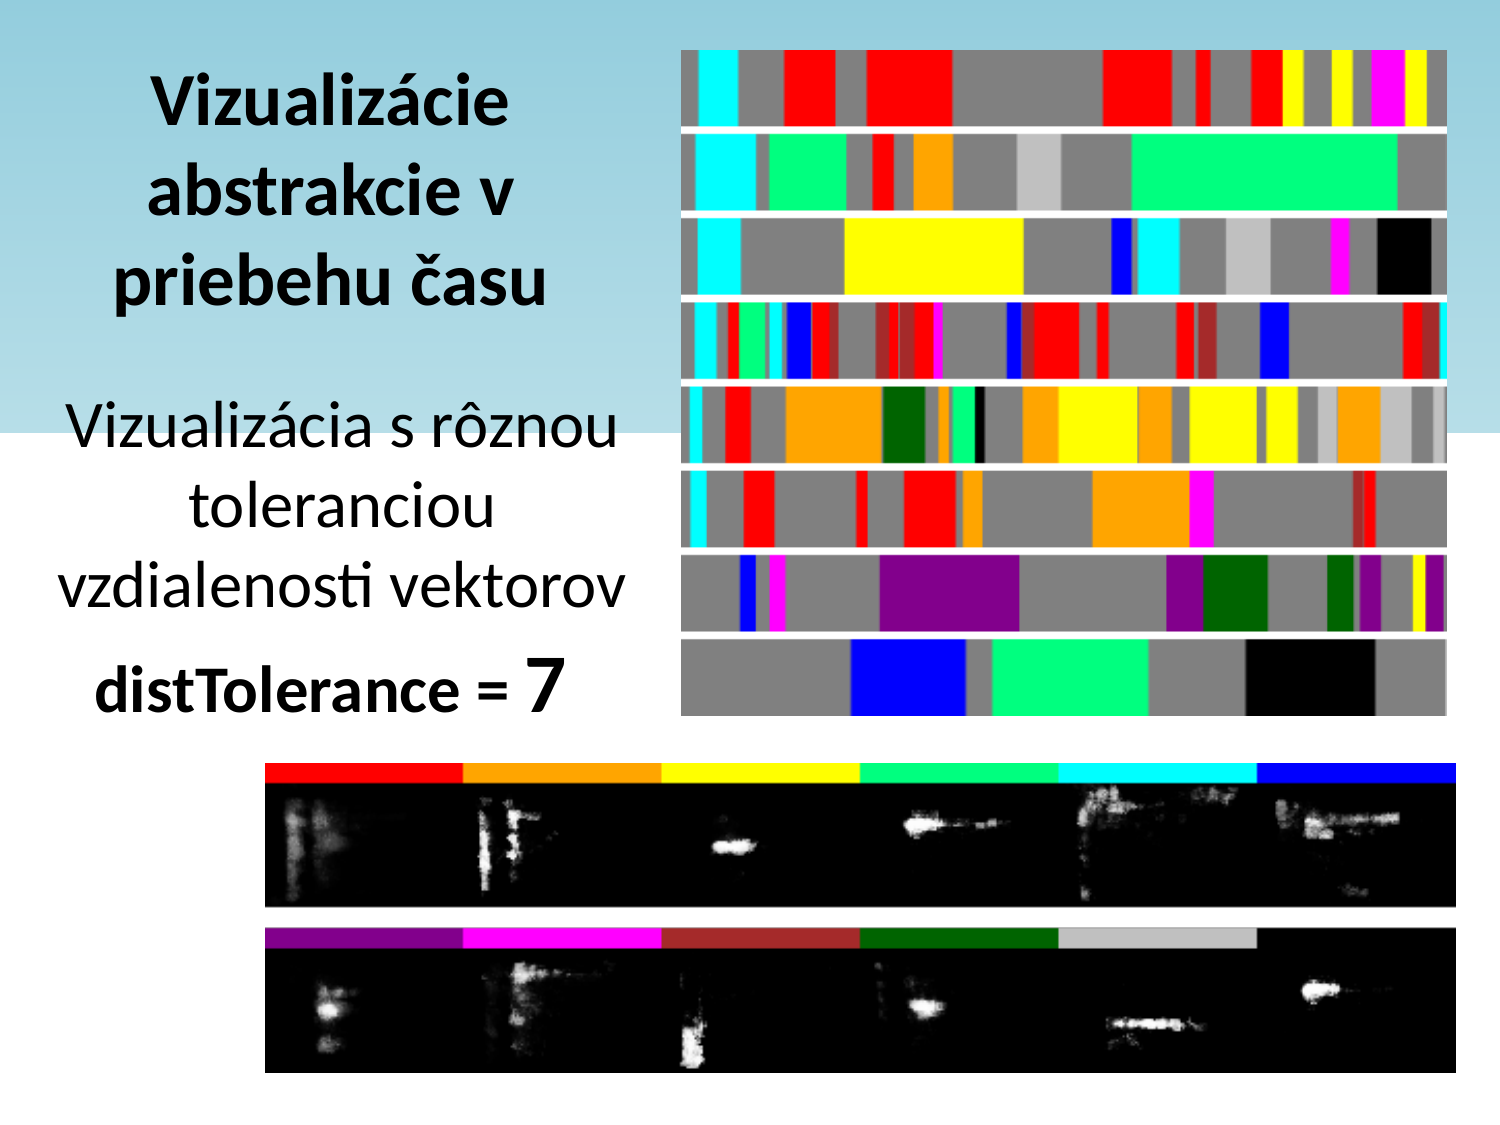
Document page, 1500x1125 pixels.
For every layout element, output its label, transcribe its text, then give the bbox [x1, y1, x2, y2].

text_box Vizualizácia s rôznou toleranciou vzdialenosti vektorov [41, 373, 644, 629]
text_box Vizualizácie abstrakcie v priebehu času [41, 42, 621, 328]
picture [681, 50, 1448, 717]
text_box [0, 0, 1500, 435]
text_box distTolerance = 7 [41, 629, 621, 737]
picture [265, 762, 1456, 1074]
